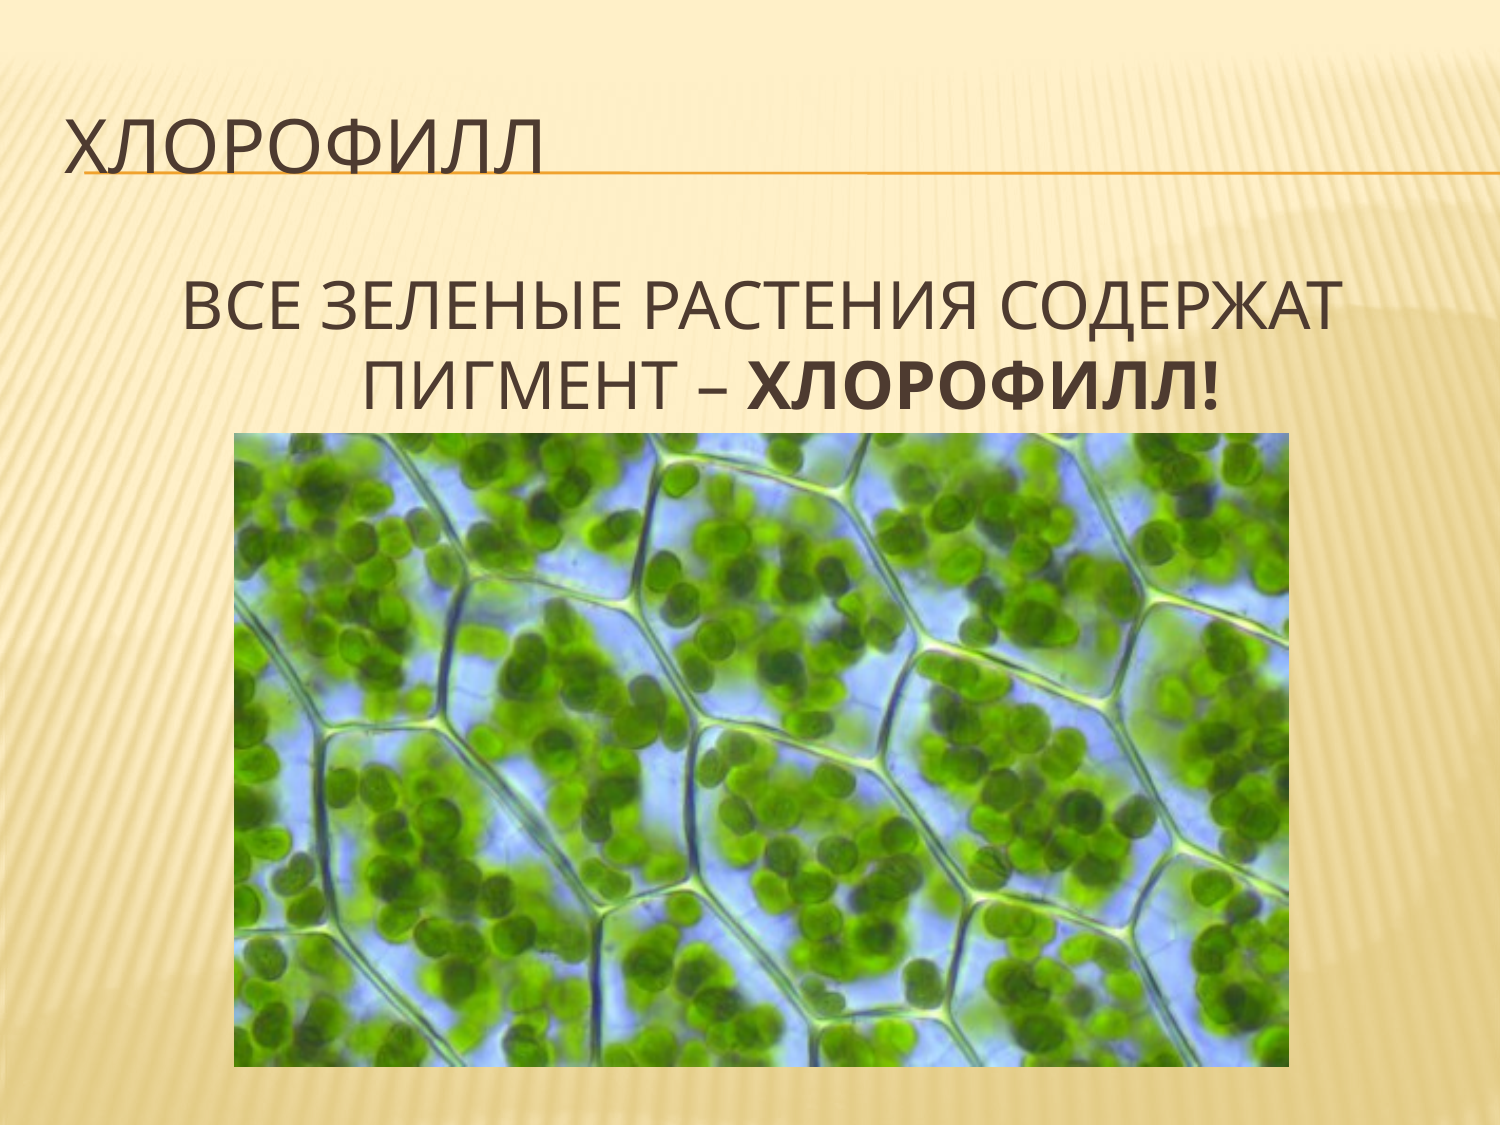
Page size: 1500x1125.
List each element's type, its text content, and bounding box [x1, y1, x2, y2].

list ВСЕ ЗЕЛЕНЫЕ РАСТЕНИЯ СОДЕРЖАТ ПИГМЕНТ – ХЛОРОФИЛЛ! [49, 254, 1476, 998]
picture [234, 433, 1290, 1067]
title ХЛОРОФИЛЛ [50, 75, 1475, 213]
